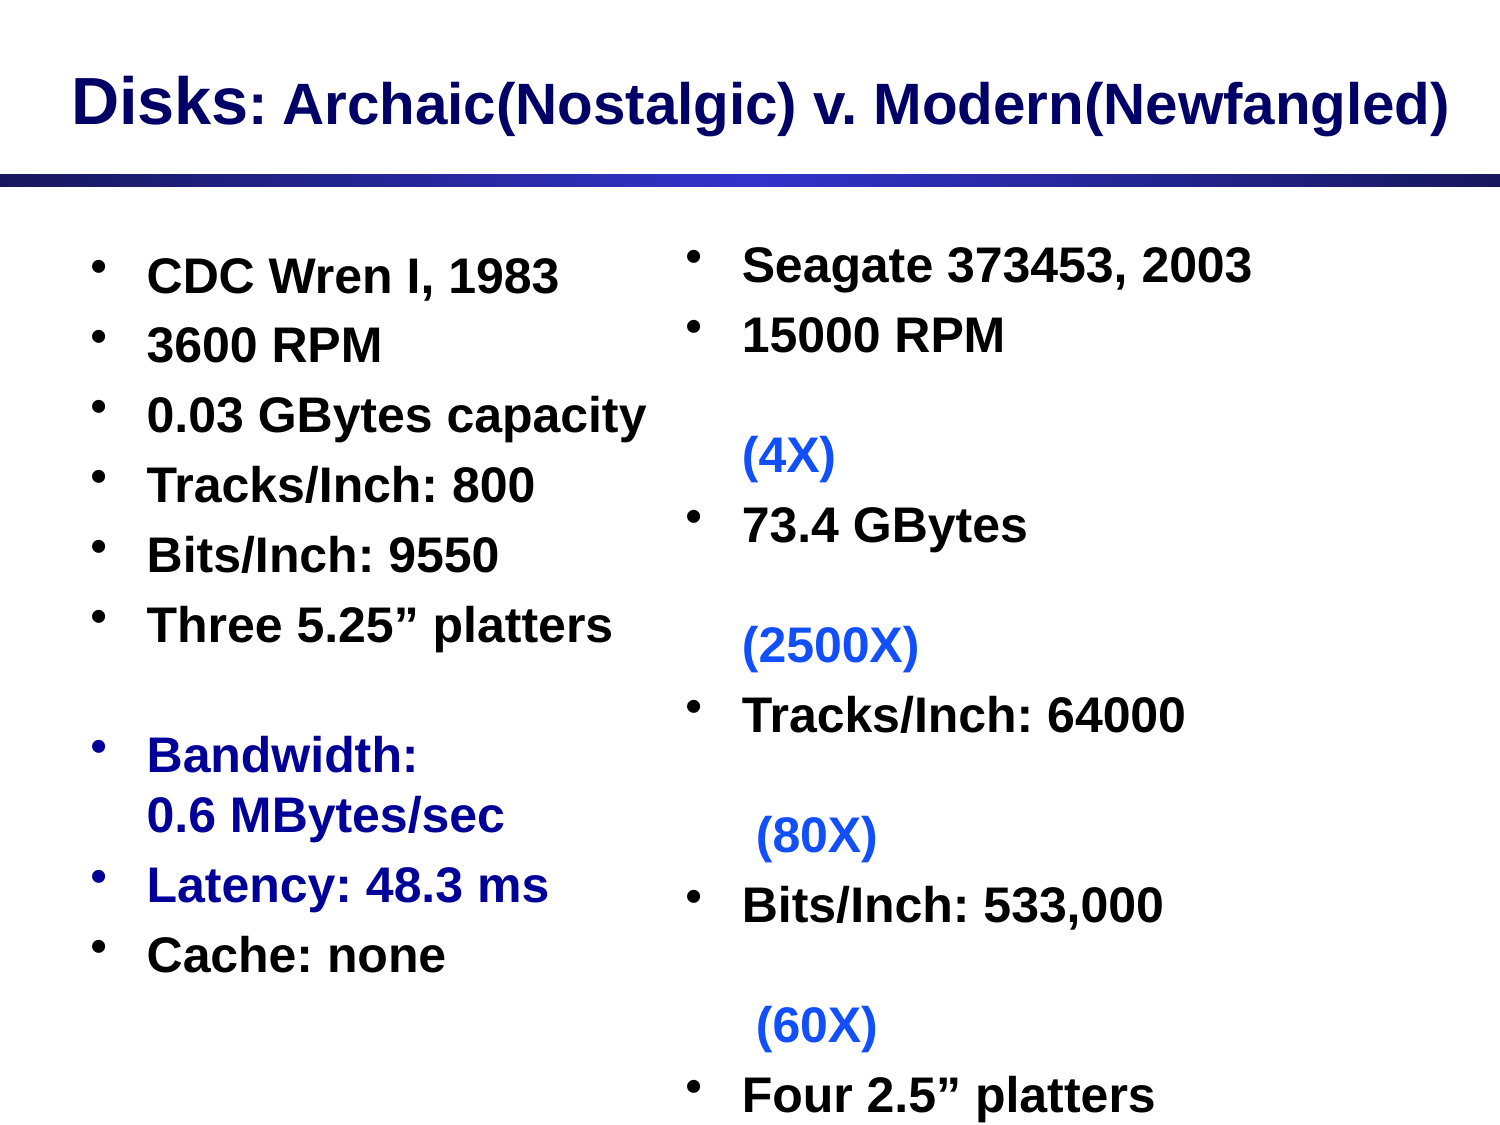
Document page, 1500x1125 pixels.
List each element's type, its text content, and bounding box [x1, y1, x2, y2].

title Disks: Archaic(Nostalgic) v. Modern(Newfangled) [56, 53, 1500, 143]
list Seagate 373453, 2003 15000 RPM (4X) 73.4 GBytes (2500X) Tracks/Inch: 64000 (80X) Bits/Inch: 533,000 (60X) Four 2.5” platters (in 3.5” form factor) Bandwidth: 86 MBytes/sec (140X) Latency: 5.7 ms (8X) Cache: 8 MBytes [670, 225, 1459, 1007]
list CDC Wren I, 1983 3600 RPM 0.03 GBytes capacity Tracks/Inch: 800 Bits/Inch: 9550 Three 5.25” platters Bandwidth: 0.6 MBytes/sec Latency: 48.3 ms Cache: none [75, 235, 707, 1009]
